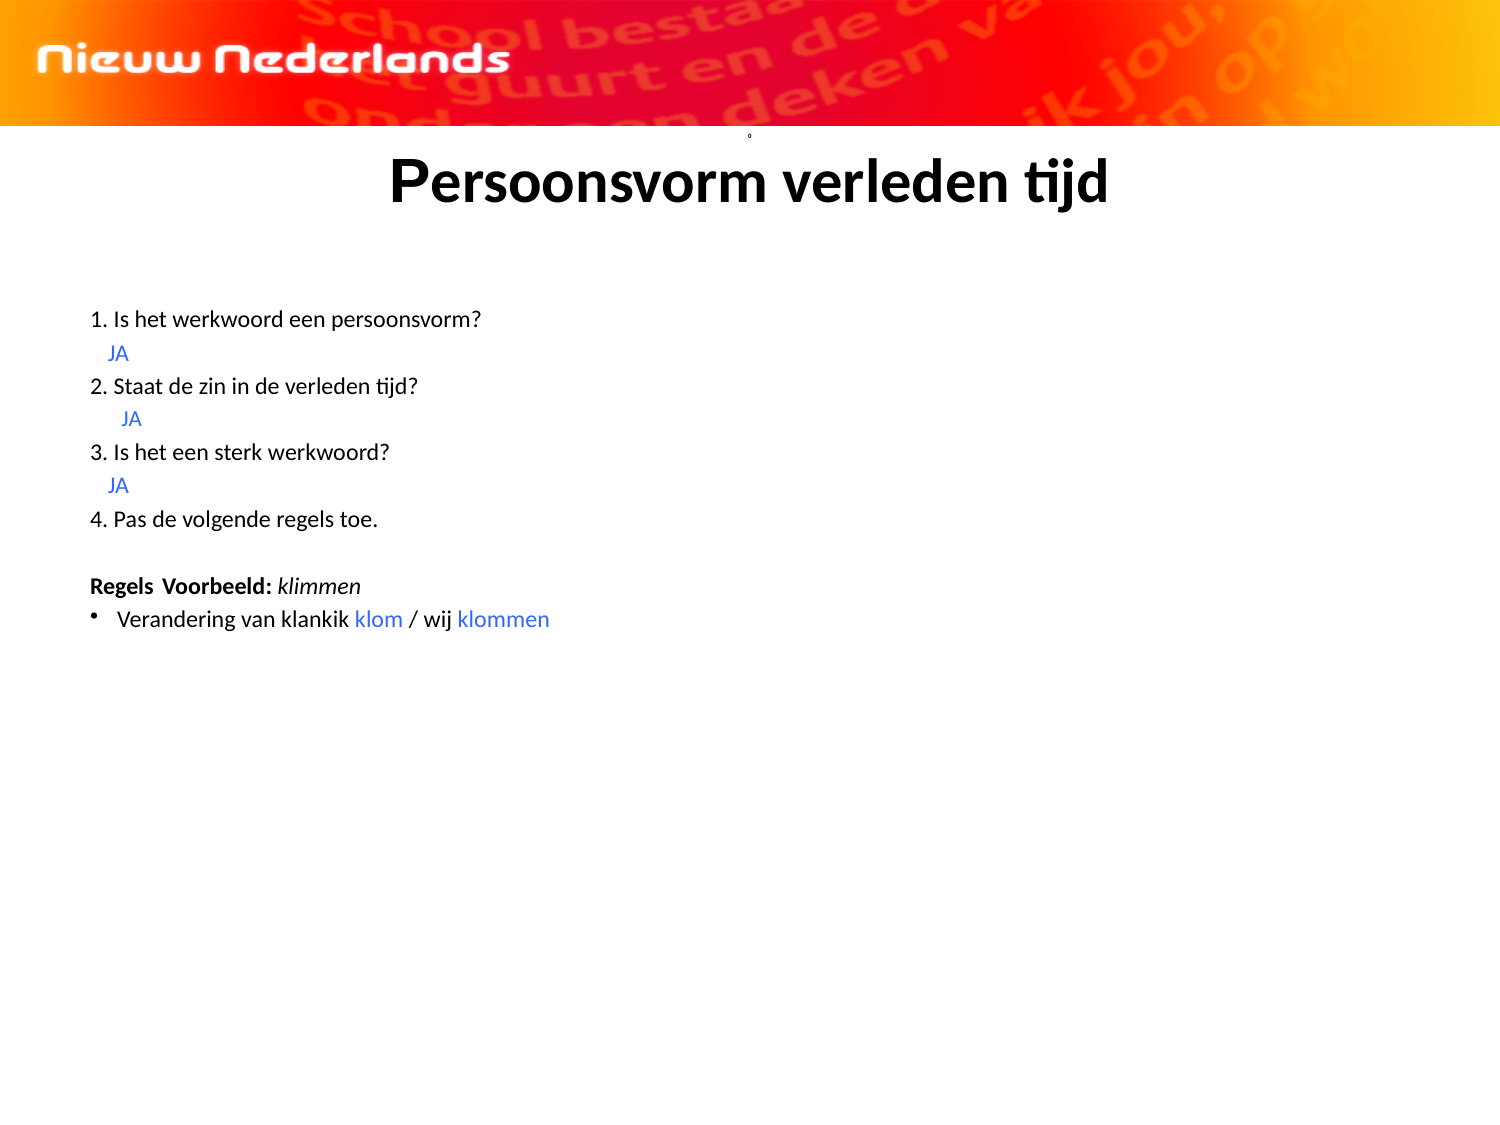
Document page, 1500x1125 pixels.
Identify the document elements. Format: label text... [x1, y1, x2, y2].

picture [0, 0, 1500, 126]
list 1. Is het werkwoord een persoonsvorm? JA 2. Staat de zin in de verleden tijd? JA 3. Is het een sterk werkwoord? JA 4. Pas de volgende regels toe. Regels Voorbeeld: klimmen Verandering van klank ik klom / wij klommen [75, 262, 1488, 1005]
title 0 Persoonsvorm verleden tijd [75, 135, 1425, 262]
